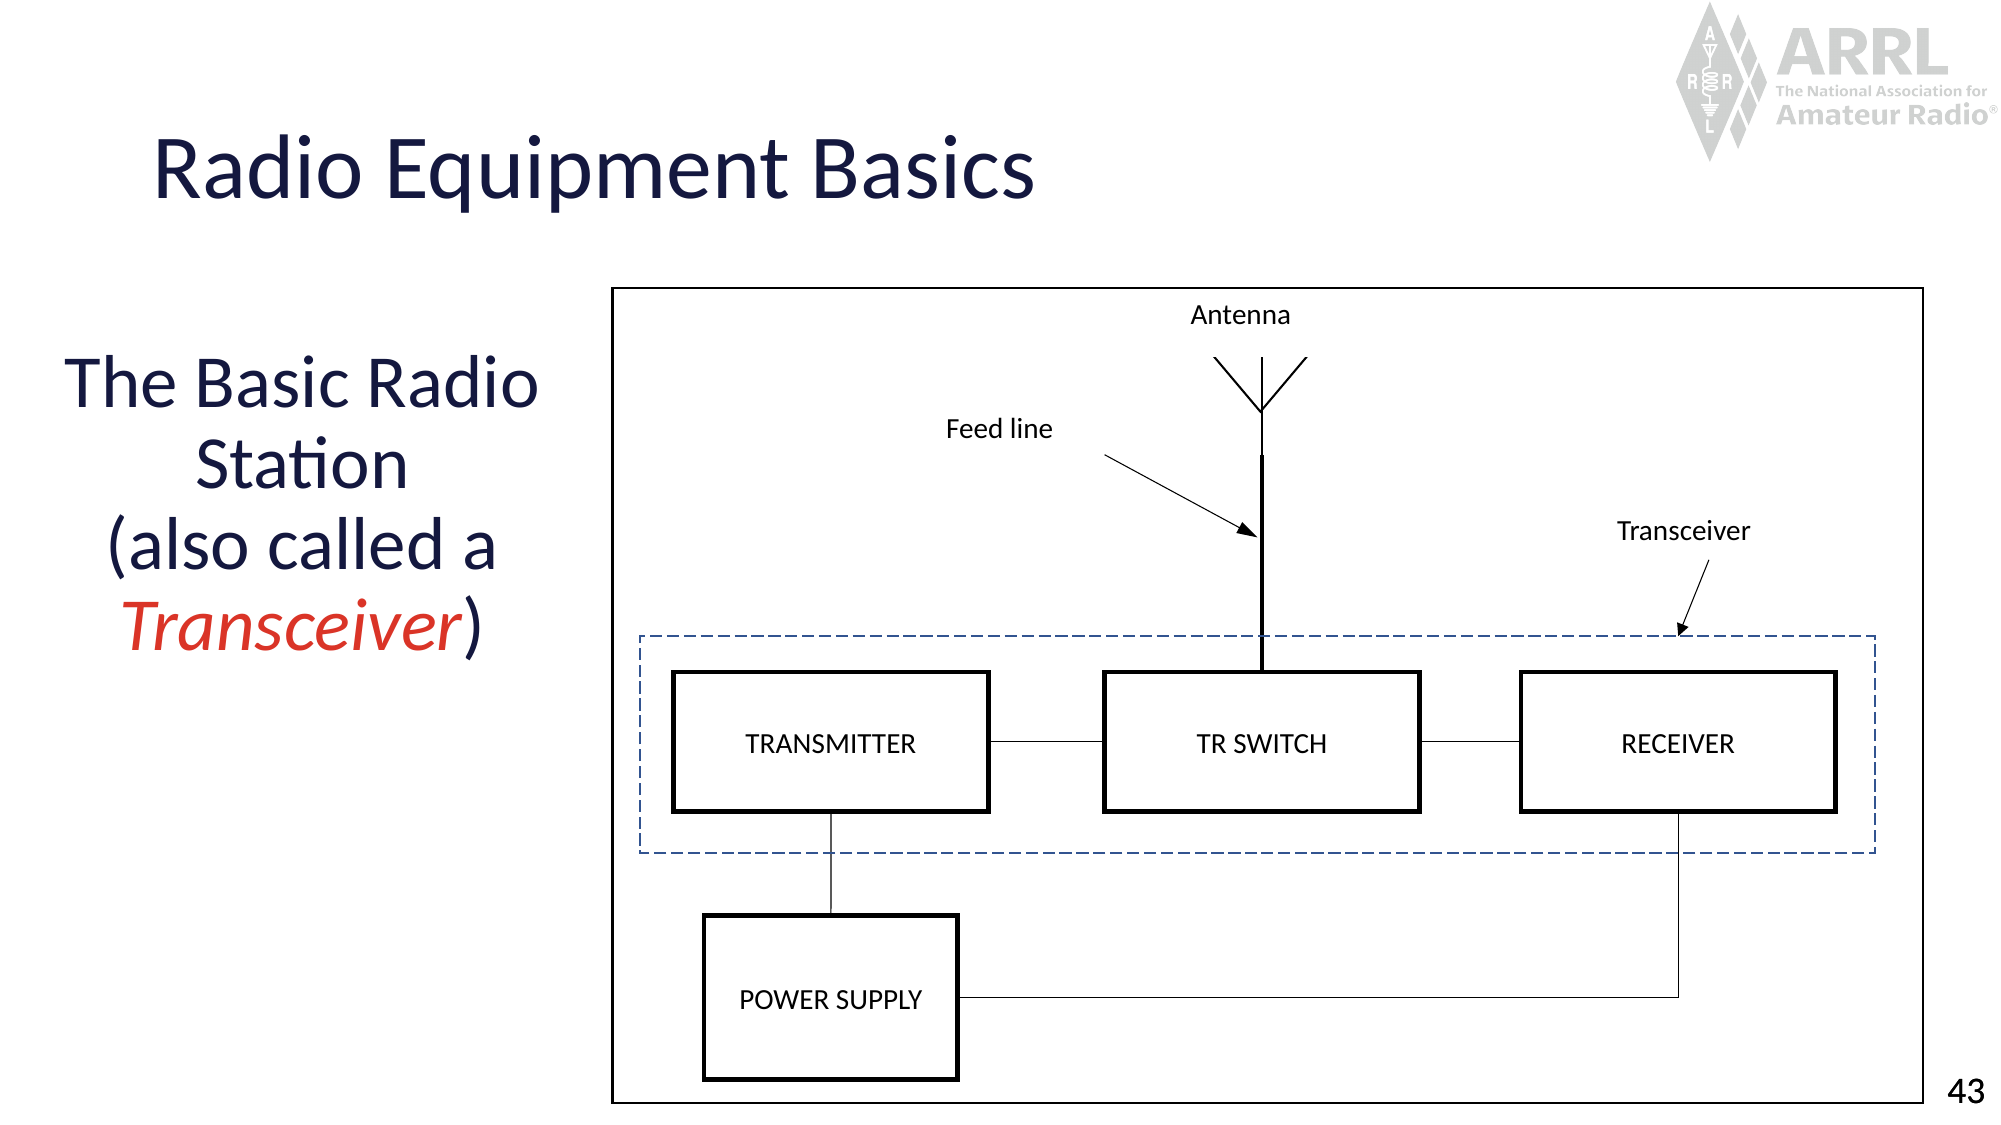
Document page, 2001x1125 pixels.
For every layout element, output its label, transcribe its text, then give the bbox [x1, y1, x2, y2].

picture [1674, 0, 2000, 164]
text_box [612, 287, 1923, 1104]
title Radio Equipment Basics [137, 59, 1863, 278]
text_box The Basic Radio Station (also called a Transceiver) [22, 321, 582, 689]
